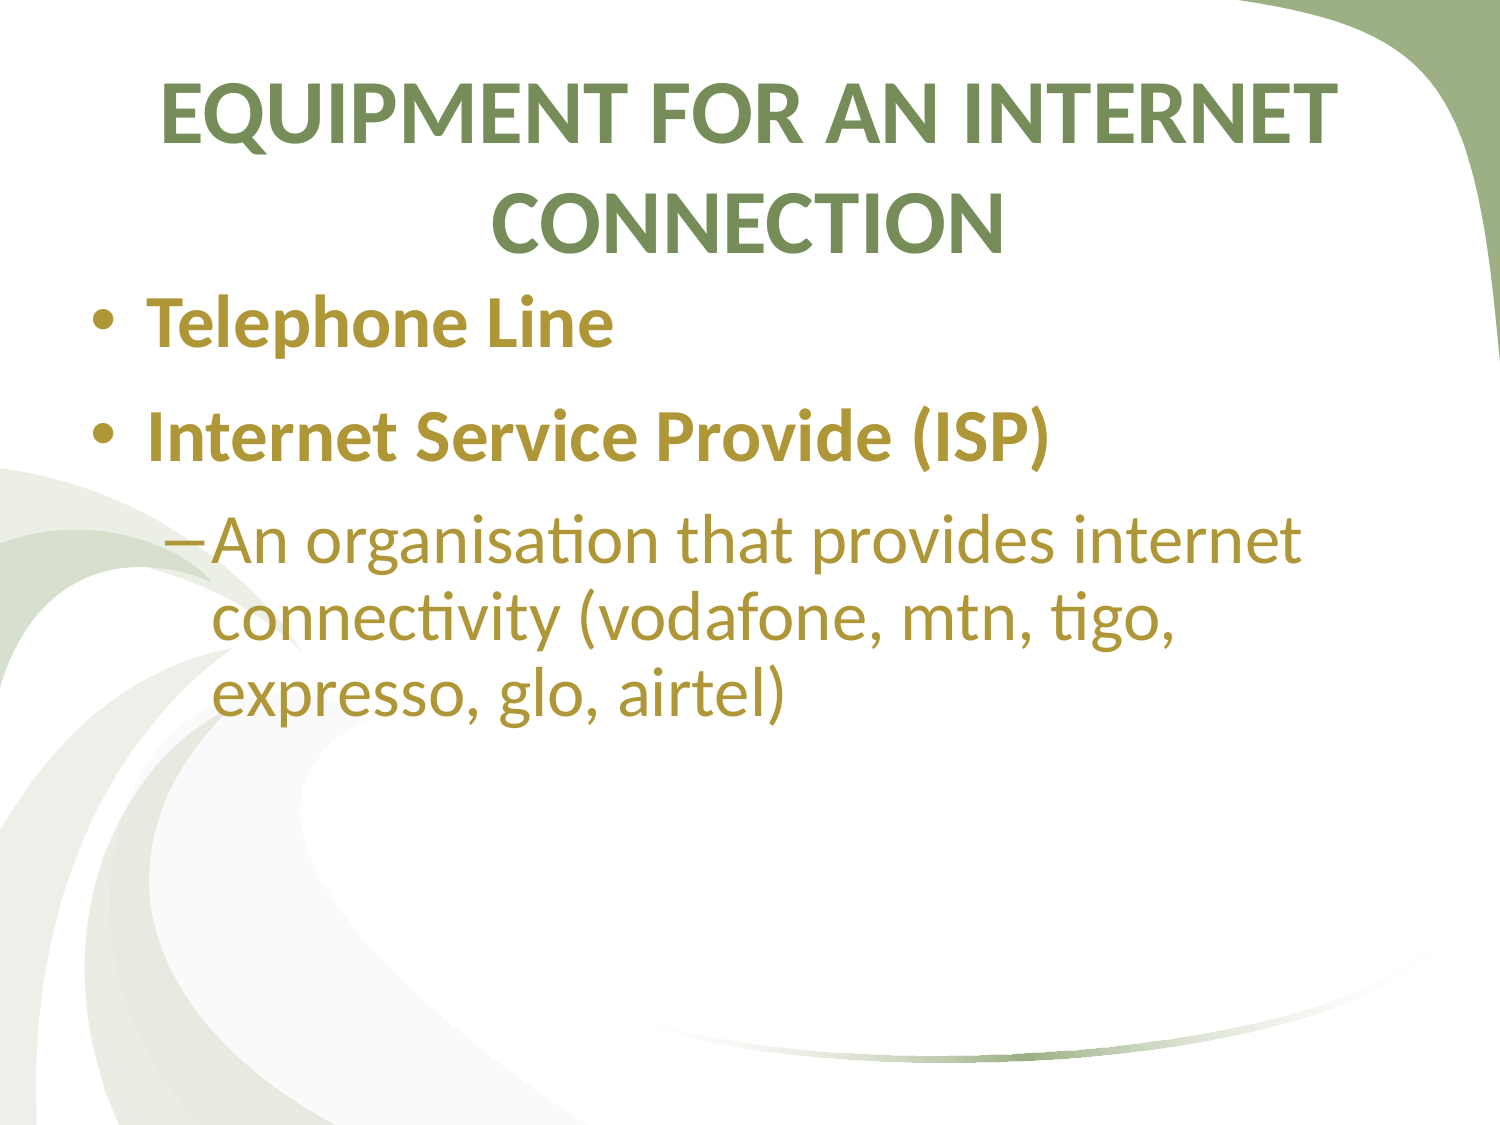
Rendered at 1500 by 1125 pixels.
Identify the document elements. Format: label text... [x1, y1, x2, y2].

list Telephone Line Internet Service Provide (ISP) An organisation that provides internet connectivity (vodafone, mtn, tigo, expresso, glo, airtel) [75, 275, 1425, 1025]
text_box EQUIPMENT FOR AN INTERNET CONNECTION [74, 45, 1425, 275]
